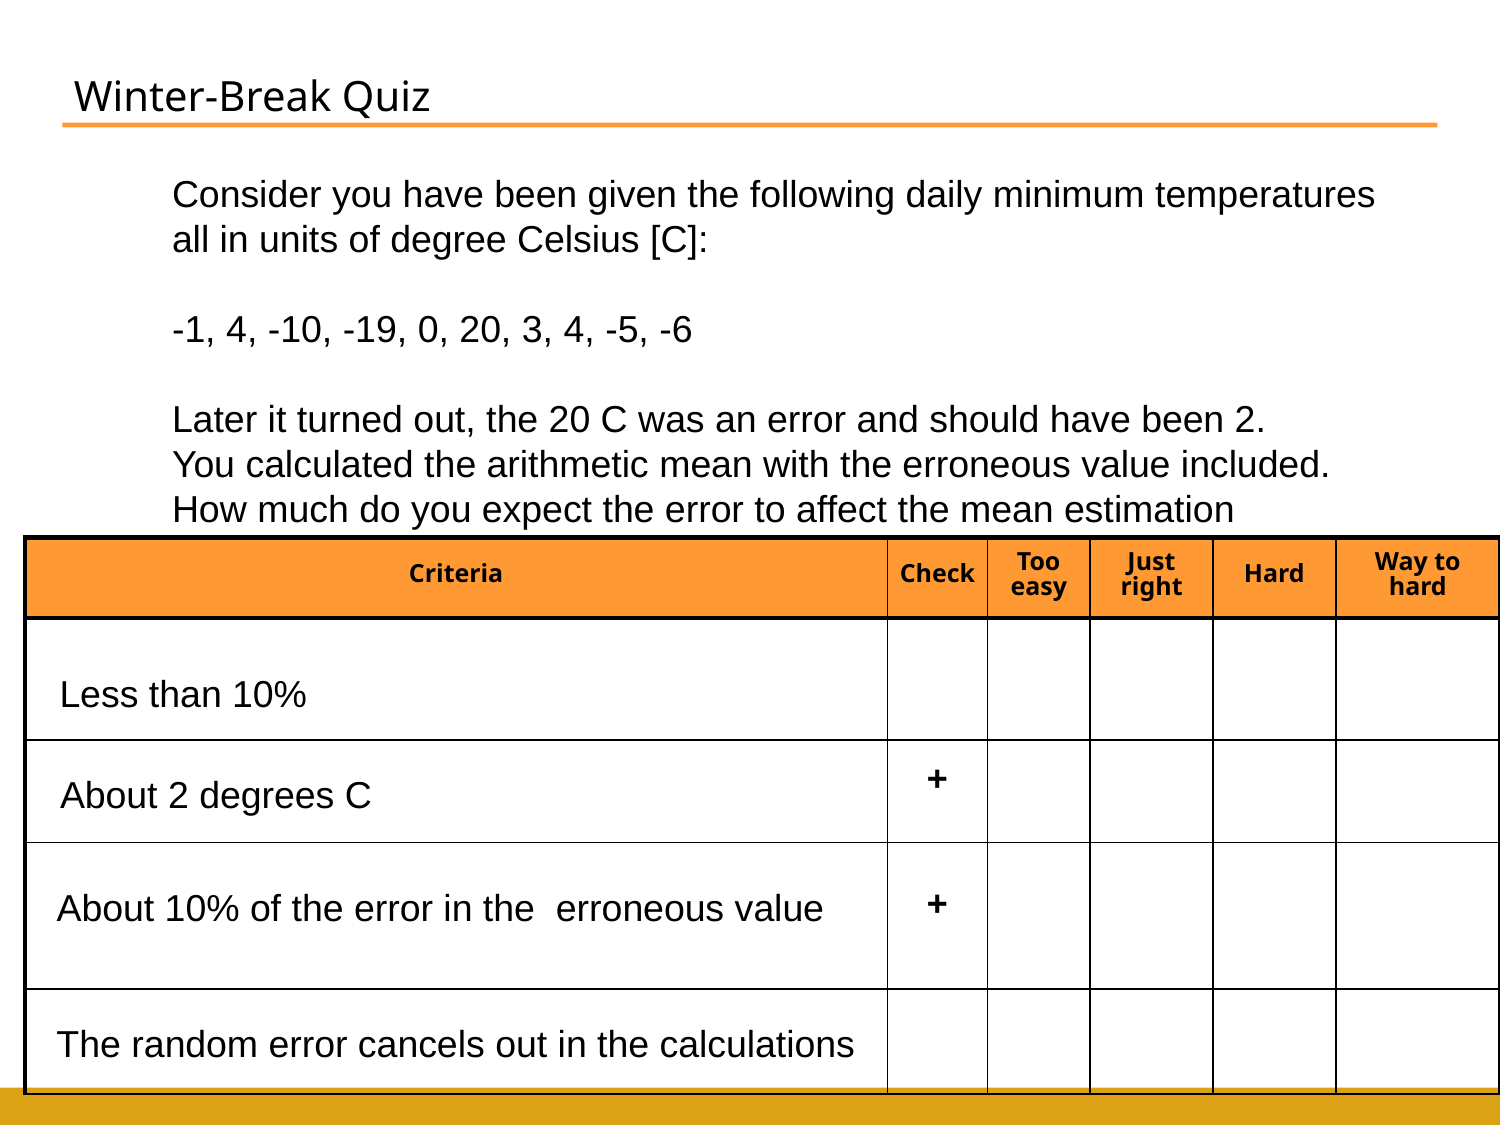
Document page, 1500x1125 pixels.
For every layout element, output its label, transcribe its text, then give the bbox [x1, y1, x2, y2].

table_cell [1214, 620, 1335, 739]
table_cell + [888, 843, 987, 988]
table_cell [27, 741, 887, 842]
table_cell [1337, 620, 1498, 739]
table_cell [1337, 741, 1498, 842]
table_cell [27, 990, 887, 1093]
table_cell [1091, 620, 1212, 739]
table_cell [888, 620, 987, 739]
table_cell [888, 990, 987, 1093]
table_header Hard [1214, 540, 1335, 616]
text_box Consider you have been given the following daily minimum temperatures all in units of degree Celsius [C]: -1, 4, -10, -19, 0, 20, 3, 4, -5, -6 Later it turned out, the 20 C was an error and should have been 2. You calculated the arithmetic mean with the erroneous value included. How much do you expect the error to affect the mean estimation [157, 162, 1391, 538]
table_cell + [888, 741, 987, 842]
table_cell [27, 843, 887, 988]
table_header Too easy [988, 540, 1089, 616]
table_cell [27, 620, 887, 739]
table_cell [1337, 990, 1498, 1093]
text_box The random error cancels out in the calculations [41, 1012, 871, 1073]
table_cell [988, 843, 1089, 988]
table_cell [1091, 990, 1212, 1093]
text_box Less than 10% [44, 662, 323, 723]
table_cell [1091, 843, 1212, 988]
table_header Criteria [27, 540, 887, 616]
table_cell [1091, 741, 1212, 842]
table_cell [1214, 741, 1335, 842]
table_header Just right [1091, 540, 1212, 616]
table_cell [988, 990, 1089, 1093]
table_cell [1214, 843, 1335, 988]
table_header Check [888, 540, 987, 616]
text_box About 10% of the error in the erroneous value [41, 876, 840, 937]
table_cell [1337, 843, 1498, 988]
table_cell [1214, 990, 1335, 1093]
table_cell [988, 620, 1089, 739]
text_box About 2 degrees C [45, 763, 387, 824]
table_header Way to hard [1337, 540, 1498, 616]
text_box Winter-Break Quiz [59, 62, 446, 128]
table_cell [988, 741, 1089, 842]
